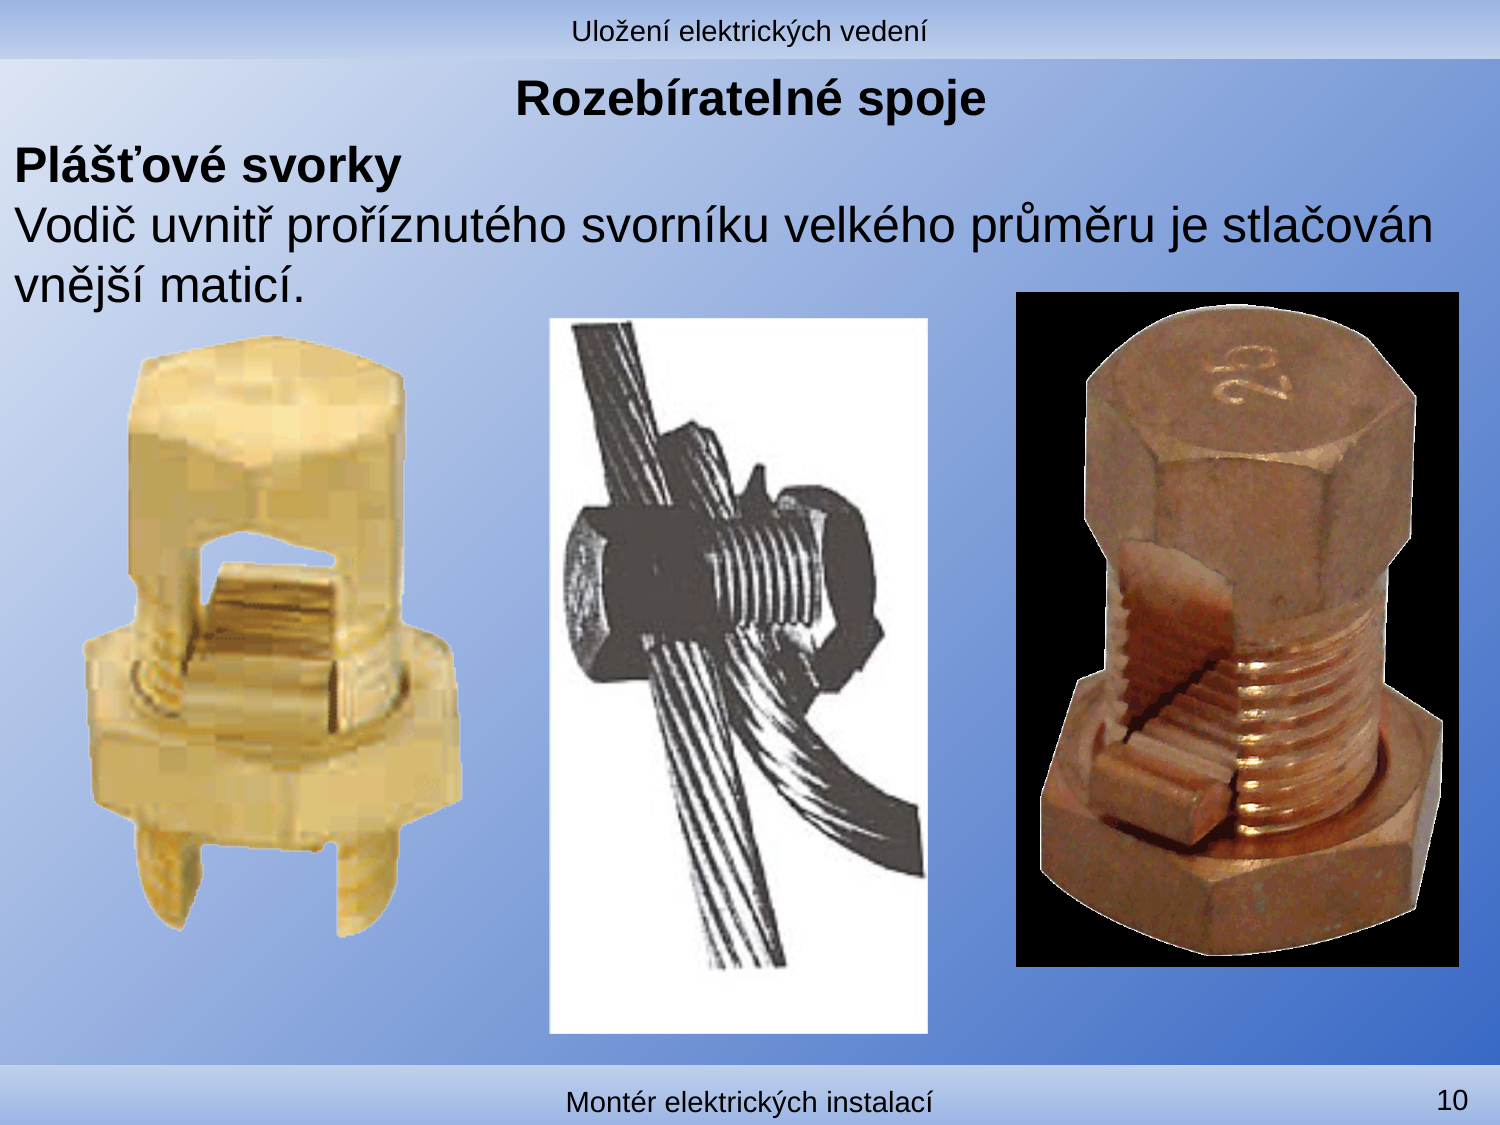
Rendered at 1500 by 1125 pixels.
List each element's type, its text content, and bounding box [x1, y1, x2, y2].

slide_number Uložení elektrických vedení [0, 0, 1500, 59]
picture [52, 292, 1460, 1033]
footer Montér elektrických instalací [0, 1065, 1500, 1125]
title Rozebíratelné spoje [76, 58, 1427, 125]
slide_number 10 [1399, 1063, 1484, 1124]
text_box Plášťové svorky Vodič uvnitř proříznutého svorníku velkého průměru je stlačován vnější maticí. [0, 125, 1500, 321]
